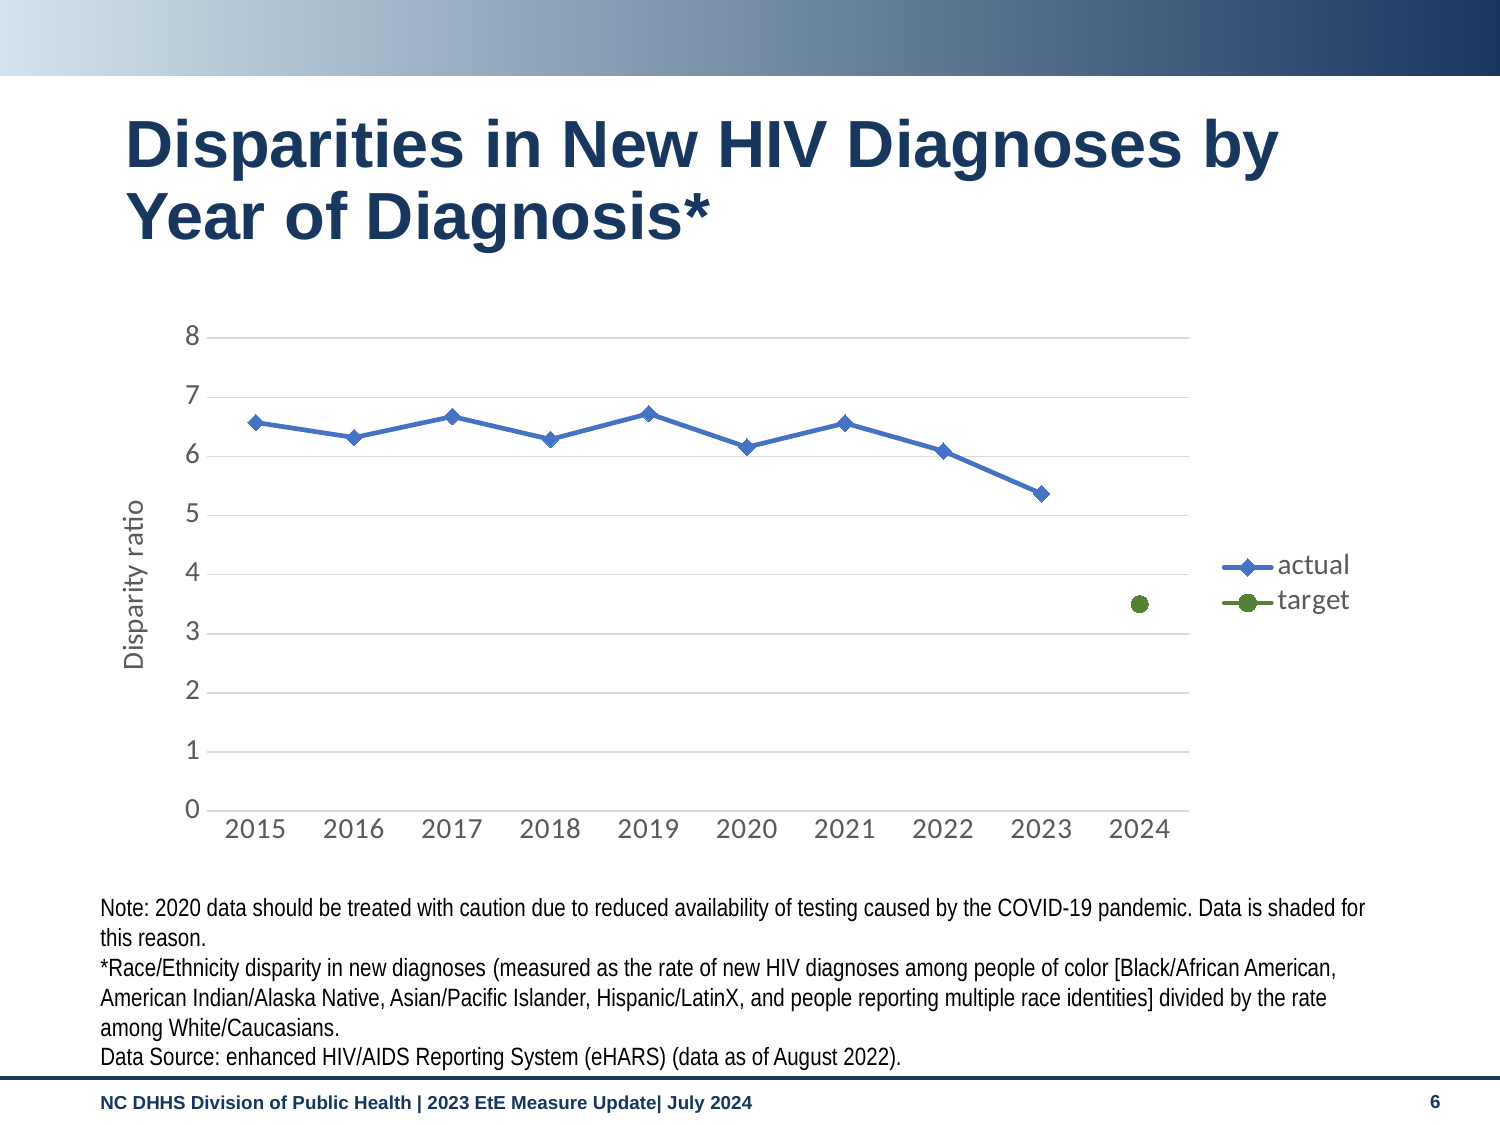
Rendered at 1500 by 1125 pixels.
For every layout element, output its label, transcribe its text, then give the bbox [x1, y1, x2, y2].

chart [85, 312, 1372, 858]
title Disparities in New HIV Diagnoses by Year of Diagnosis* [110, 102, 1398, 193]
list Note: 2020 data should be treated with caution due to reduced availability of testing caused by the COVID-19 pandemic. Data is shaded for this reason. *Race/Ethnicity disparity in new diagnoses (measured as the rate of new HIV diagnoses among people of color [Black/African American, American Indian/Alaska Native, Asian/Pacific Islander, Hispanic/LatinX, and people reporting multiple race identities] divided by the rate among White/Caucasians. Data Source: enhanced HIV/AIDS Reporting System (eHARS) (data as of August 2022). [85, 1024, 1397, 1079]
